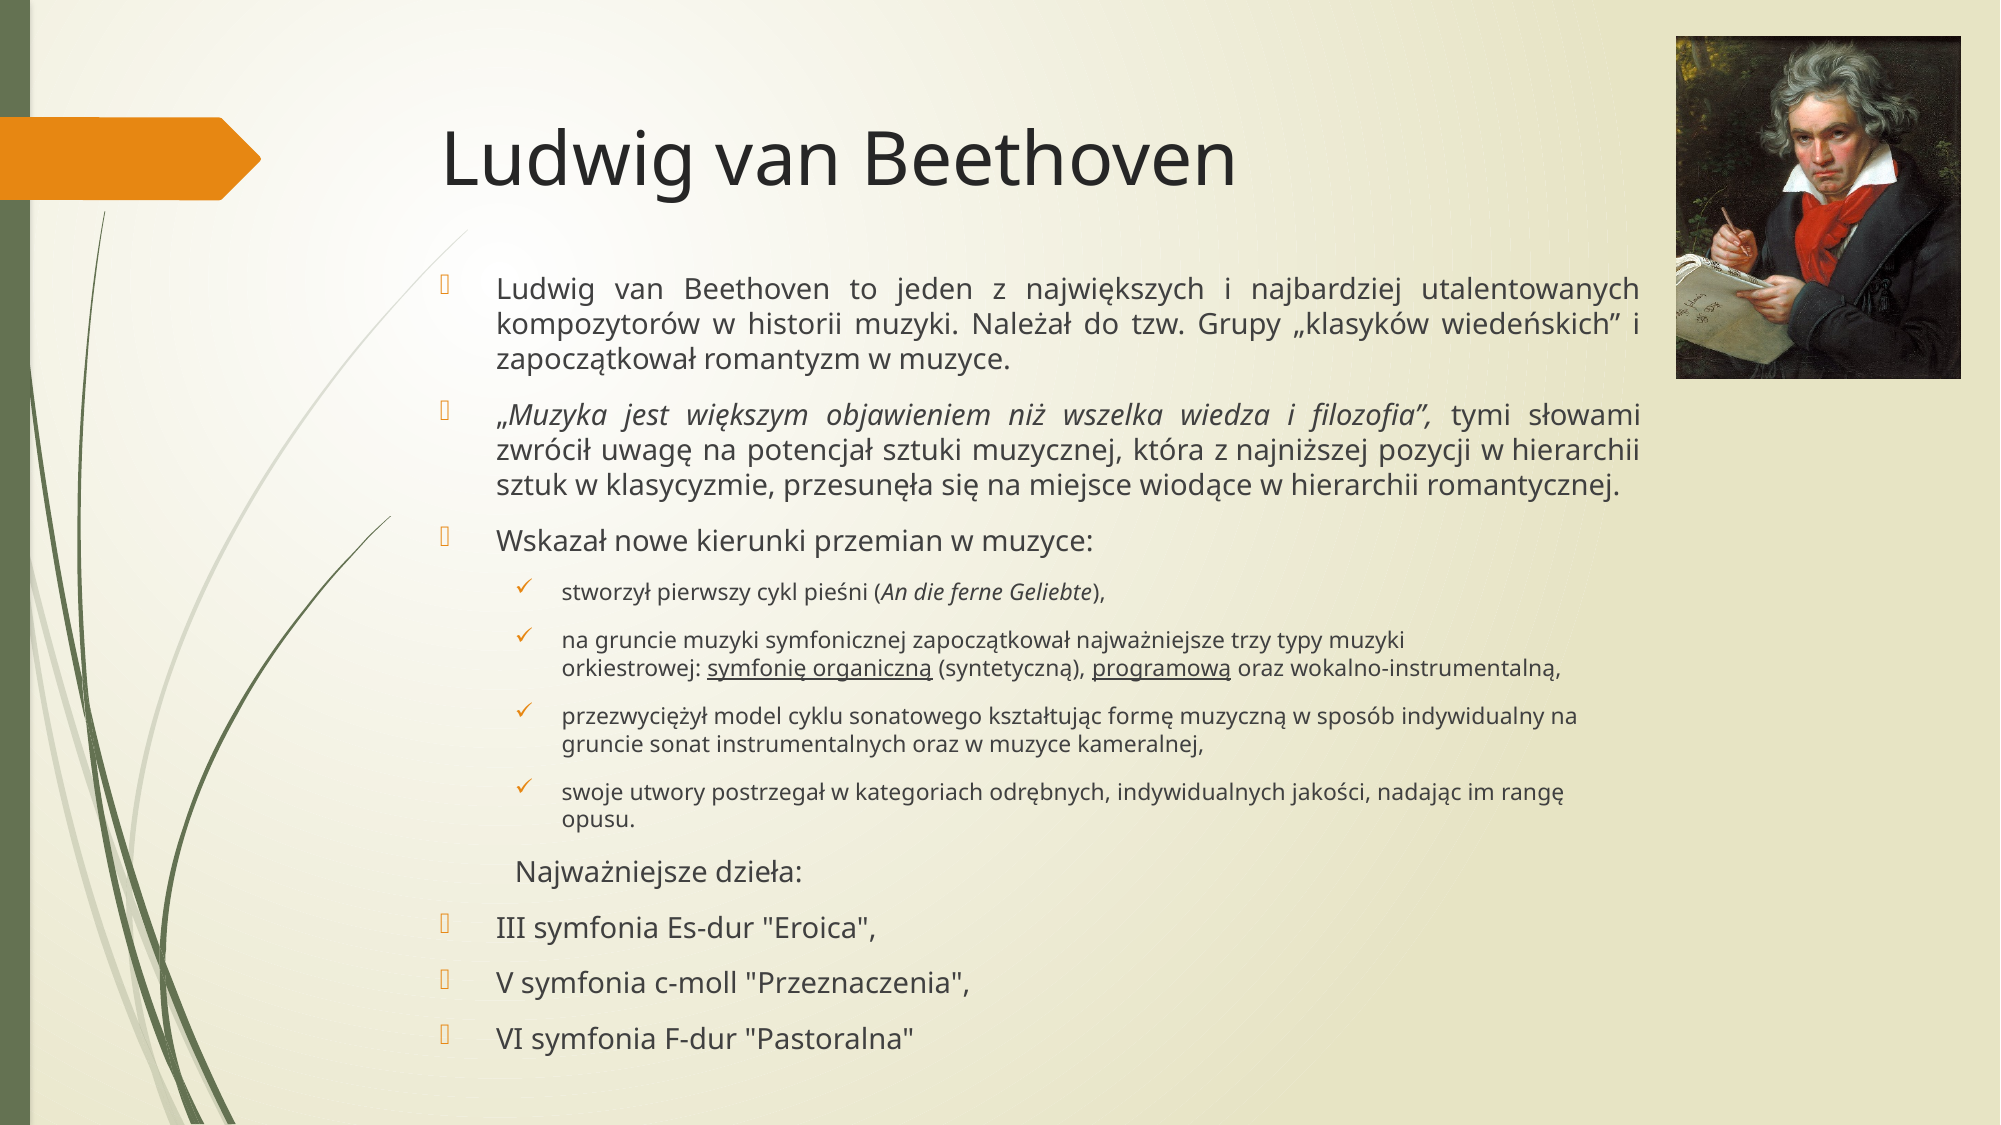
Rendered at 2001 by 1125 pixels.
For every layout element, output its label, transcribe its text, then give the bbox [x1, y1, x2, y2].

list Ludwig van Beethoven to jeden z największych i najbardziej utalentowanych kompozytorów w historii muzyki. Należał do tzw. Grupy „klasyków wiedeńskich” i zapoczątkował romantyzm w muzyce. „Muzyka jest większym objawieniem niż wszelka wiedza i filozofia”, tymi słowami zwrócił uwagę na potencjał sztuki muzycznej, która z najniższej pozycji w hierarchii sztuk w klasycyzmie, przesunęła się na miejsce wiodące w hierarchii romantycznej. Wskazał nowe kierunki przemian w muzyce: stworzył pierwszy cykl pieśni (An die ferne Geliebte), na gruncie muzyki symfonicznej zapoczątkował najważniejsze trzy typy muzyki orkiestrowej: symfonię organiczną (syntetyczną), programową oraz wokalno‑instrumentalną, przezwyciężył model cyklu sonatowego kształtując formę muzyczną w sposób indywidualny na gruncie sonat instrumentalnych oraz w muzyce kameralnej, swoje utwory postrzegał w kategoriach odrębnych, indywidualnych jakości, nadając im rangę opusu. Najważniejsze dzieła: III symfonia Es-dur "Eroica", V symfonia c-moll "Przeznaczenia", VI symfonia F-dur "Pastoralna" [424, 262, 1657, 1053]
picture [1676, 36, 1962, 379]
title Ludwig van Beethoven [425, 102, 1671, 313]
